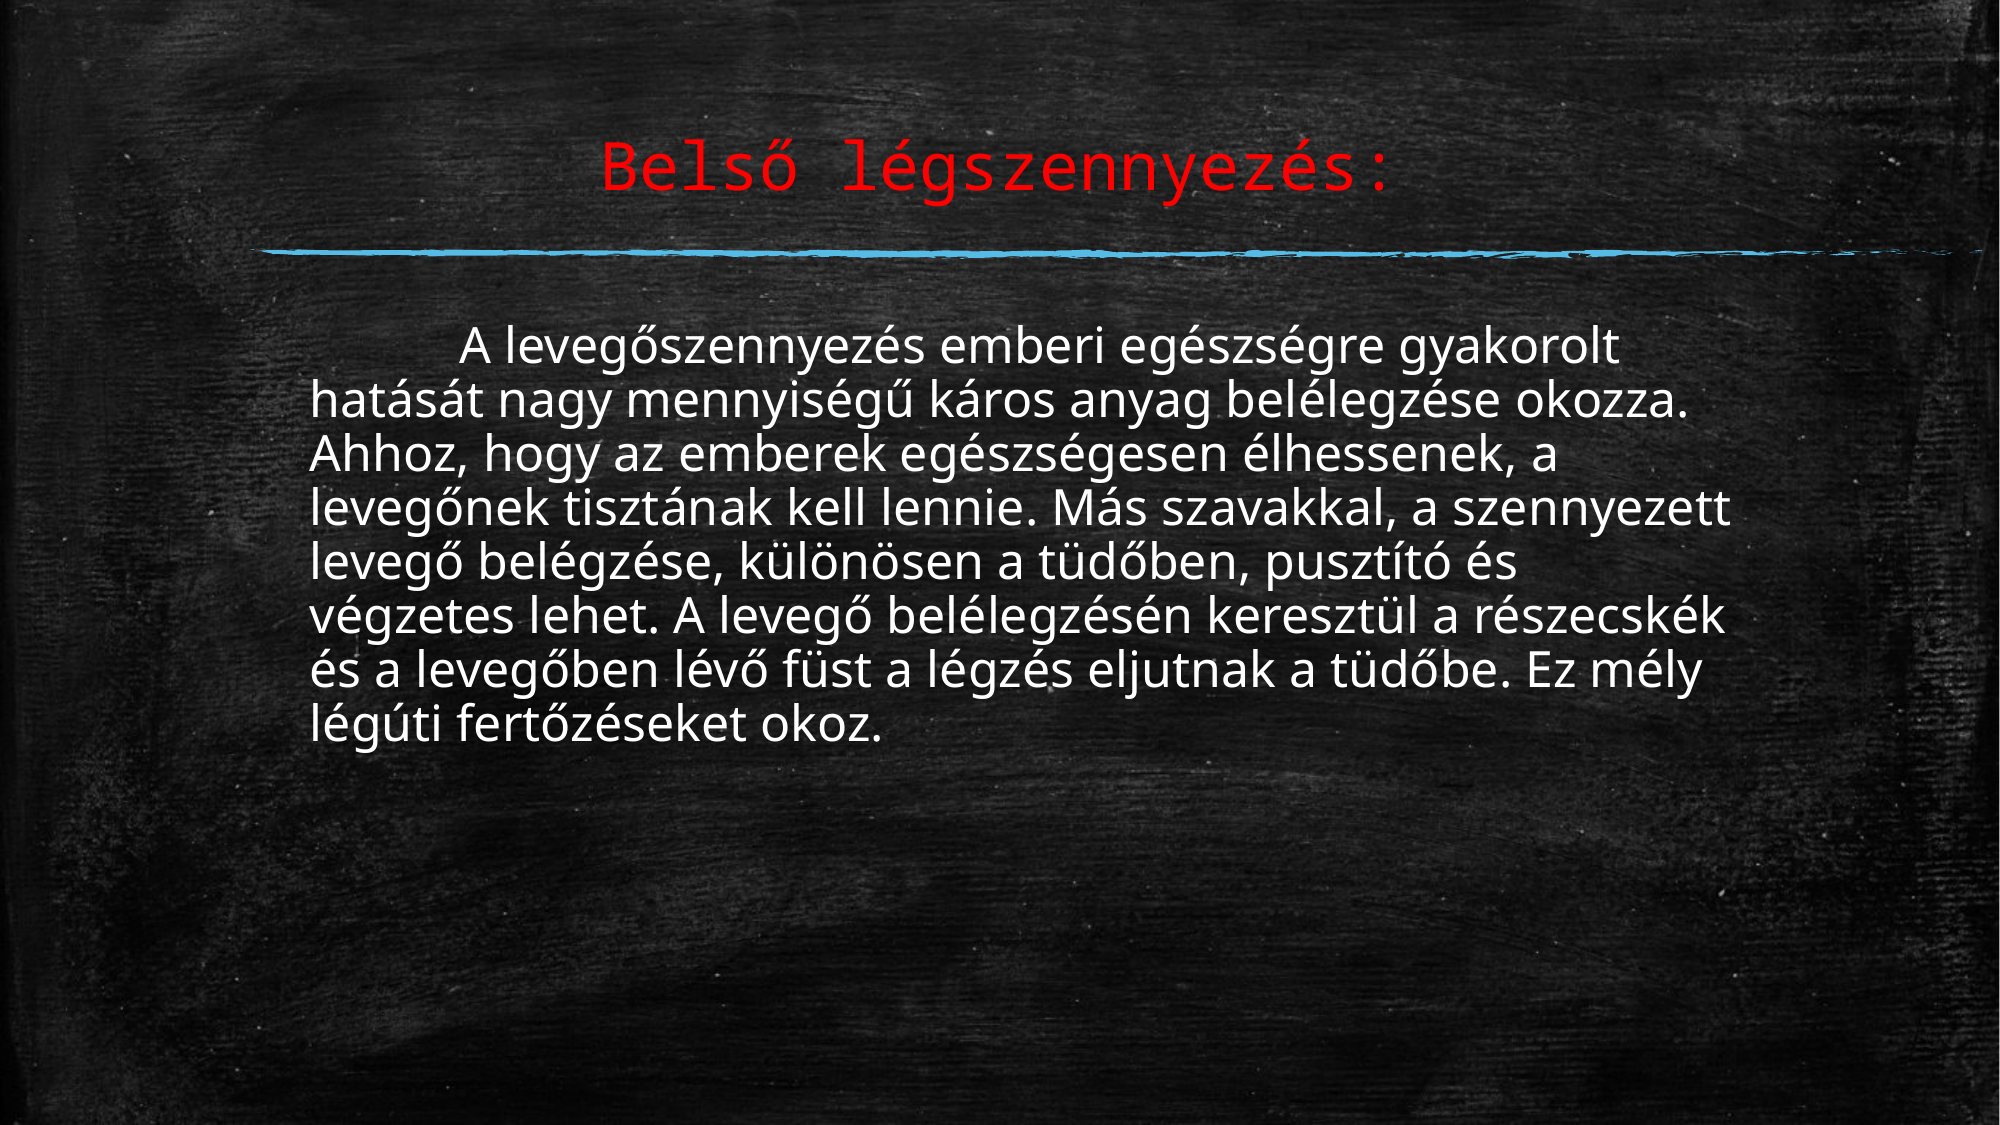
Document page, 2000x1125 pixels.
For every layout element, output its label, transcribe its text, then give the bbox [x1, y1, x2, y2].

title Belső légszennyezés: [249, 93, 1750, 213]
list A levegőszennyezés emberi egészségre gyakorolt ​​hatását nagy mennyiségű káros anyag belélegzése okozza. Ahhoz, hogy az emberek egészségesen élhessenek, a levegőnek tisztának kell lennie. Más szavakkal, a szennyezett levegő belégzése, különösen a tüdőben, pusztító és végzetes lehet. A levegő belélegzésén keresztül a részecskék és a levegőben lévő füst a légzés eljutnak a tüdőbe. Ez mély légúti fertőzéseket okoz. [249, 312, 1750, 1013]
